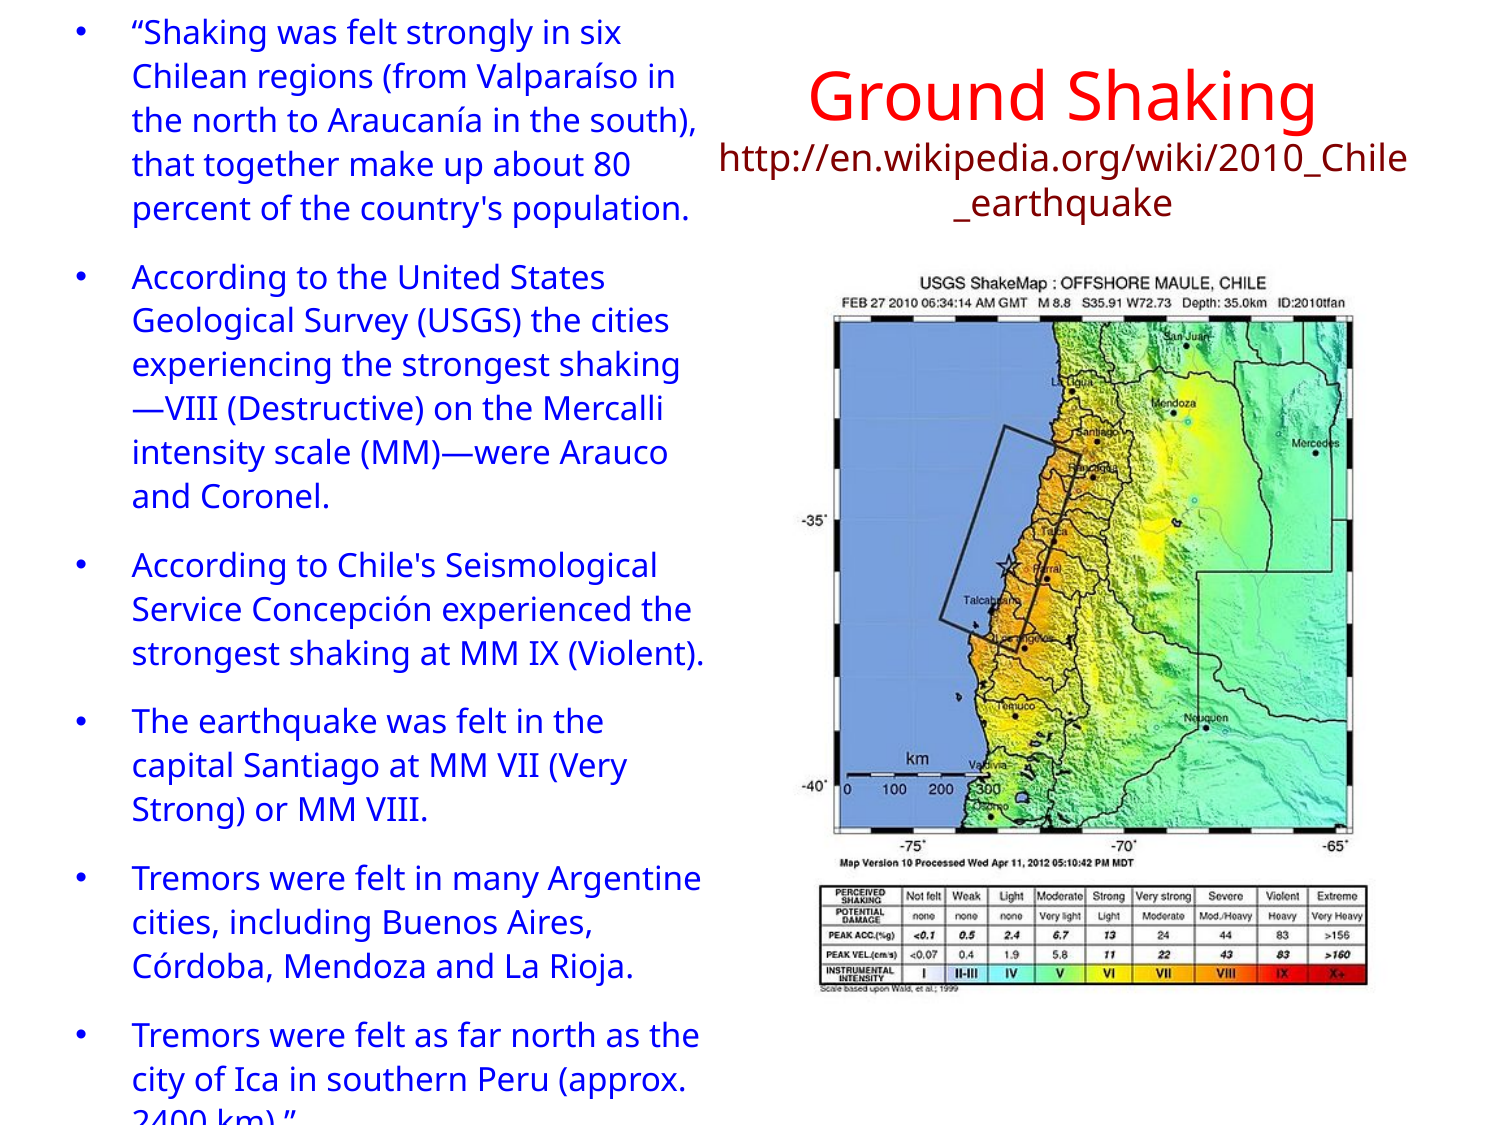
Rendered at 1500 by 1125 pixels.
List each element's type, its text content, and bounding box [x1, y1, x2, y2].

title Ground Shaking http://en.wikipedia.org/wiki/2010_Chile_earthquake [723, 45, 1425, 233]
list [762, 262, 1426, 1006]
list “Shaking was felt strongly in six Chilean regions (from Valparaíso in the north to Araucanía in the south), that together make up about 80 percent of the country's population. According to the United States Geological Survey (USGS) the cities experiencing the strongest shaking—VIII (Destructive) on the Mercalli intensity scale (MM)—were Arauco and Coronel. According to Chile's Seismological Service Concepción experienced the strongest shaking at MM IX (Violent). The earthquake was felt in the capital Santiago at MM VII (Very Strong) or MM VIII. Tremors were felt in many Argentine cities, including Buenos Aires, Córdoba, Mendoza and La Rioja. Tremors were felt as far north as the city of Ica in southern Peru (approx. 2400 km).” [60, 0, 723, 743]
